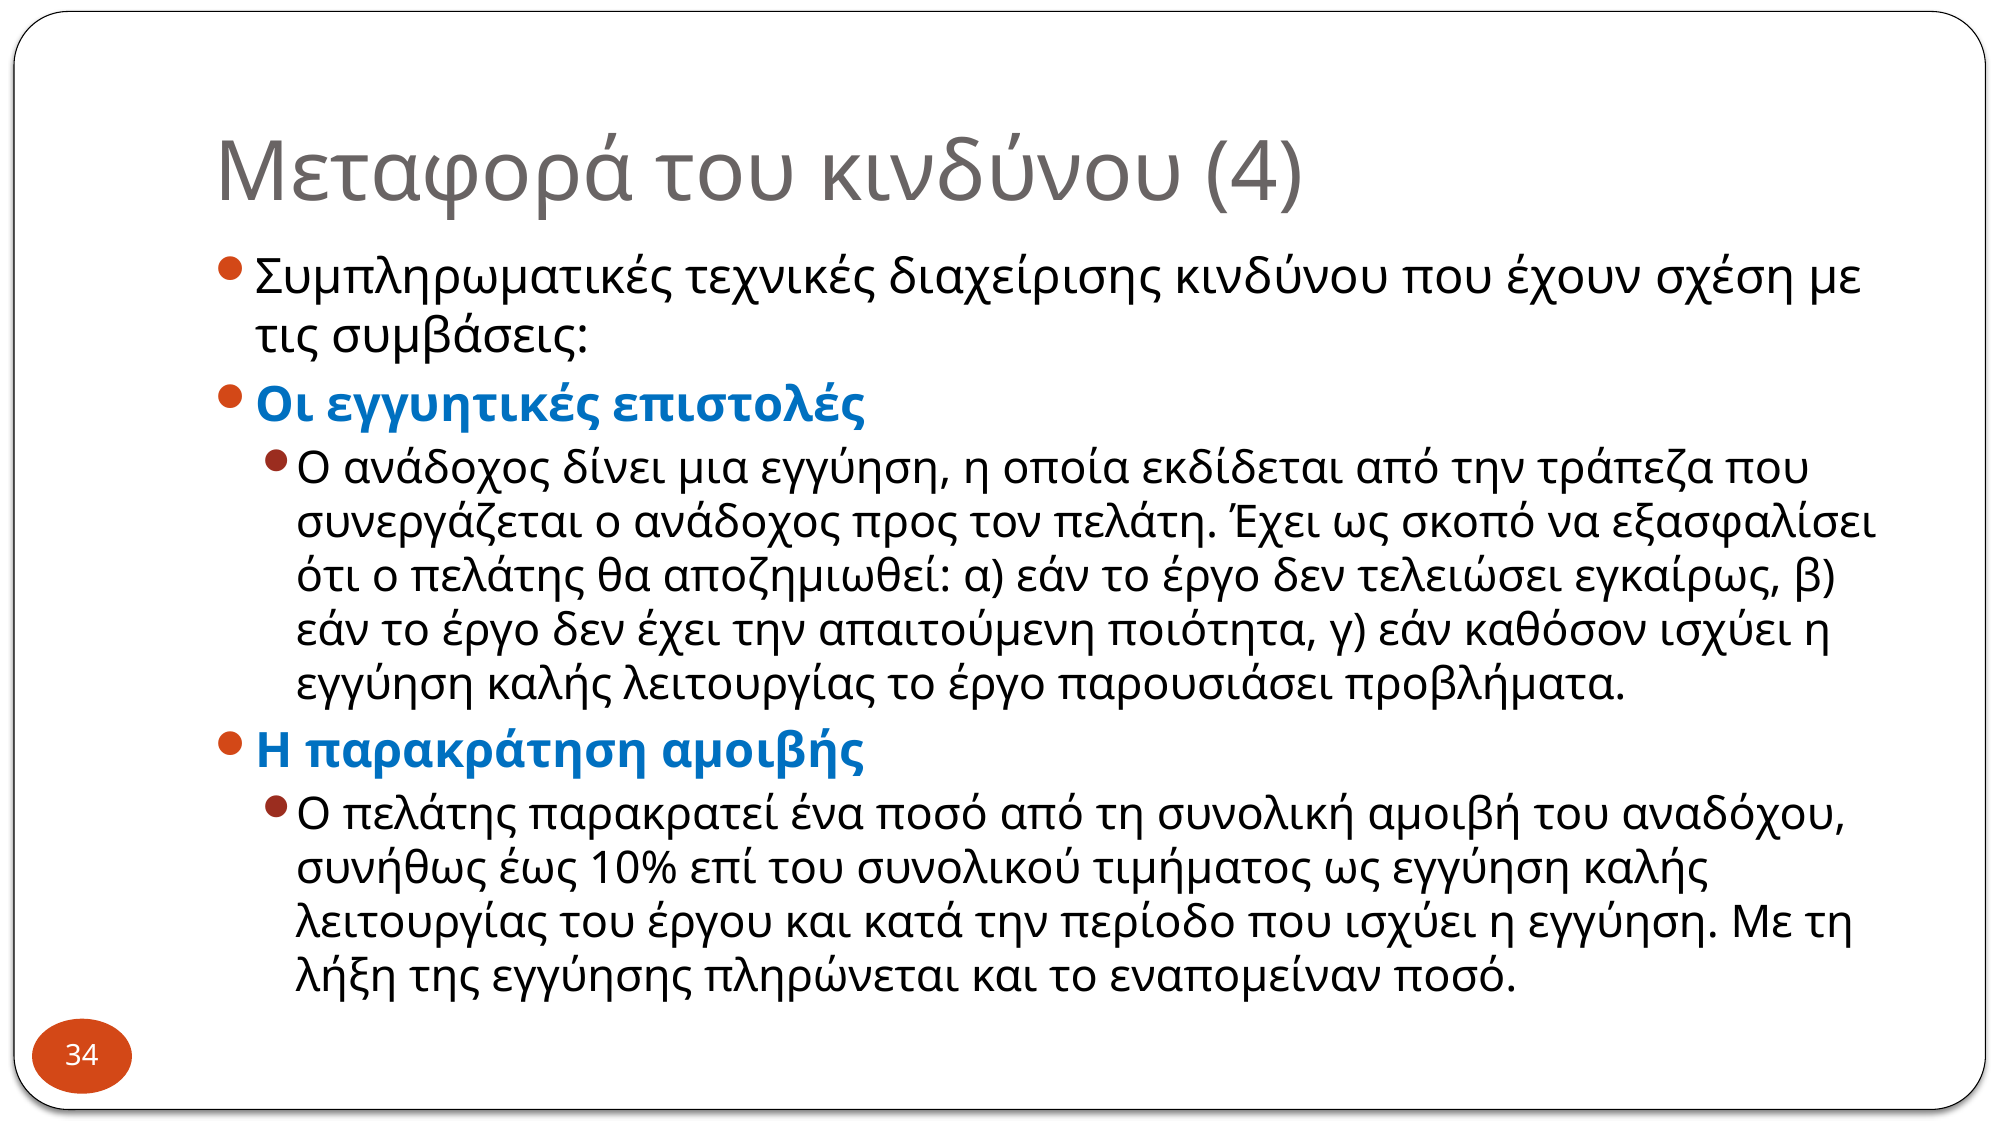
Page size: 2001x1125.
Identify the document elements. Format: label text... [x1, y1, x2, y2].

slide_number 34 [32, 1018, 132, 1094]
list Συμπληρωματικές τεχνικές διαχείρισης κινδύνου που έχουν σχέση με τις συμβάσεις: Οι εγγυητικές επιστολές Ο ανάδοχος δίνει μια εγγύηση, η οποία εκδίδεται από την τράπεζα που συνεργάζεται ο ανάδοχος προς τον πελάτη. Έχει ως σκοπό να εξασφαλίσει ότι ο πελάτης θα αποζημιωθεί: α) εάν το έργο δεν τελειώσει εγκαίρως, β) εάν το έργο δεν έχει την απαιτούμενη ποιότητα, γ) εάν καθόσον ισχύει η εγγύηση καλής λειτουργίας το έργο παρουσιάσει προβλήματα. Η παρακράτηση αμοιβής Ο πελάτης παρακρατεί ένα ποσό από τη συνολική αμοιβή του αναδόχου, συνήθως έως 10% επί του συνολικού τιμήματος ως εγγύηση καλής λειτουργίας του έργου και κατά την περίοδο που ισχύει η εγγύηση. Με τη λήξη της εγγύησης πληρώνεται και το εναπομείναν ποσό. [200, 237, 1900, 1094]
title Μεταφορά του κινδύνου (4) [200, 45, 1900, 233]
